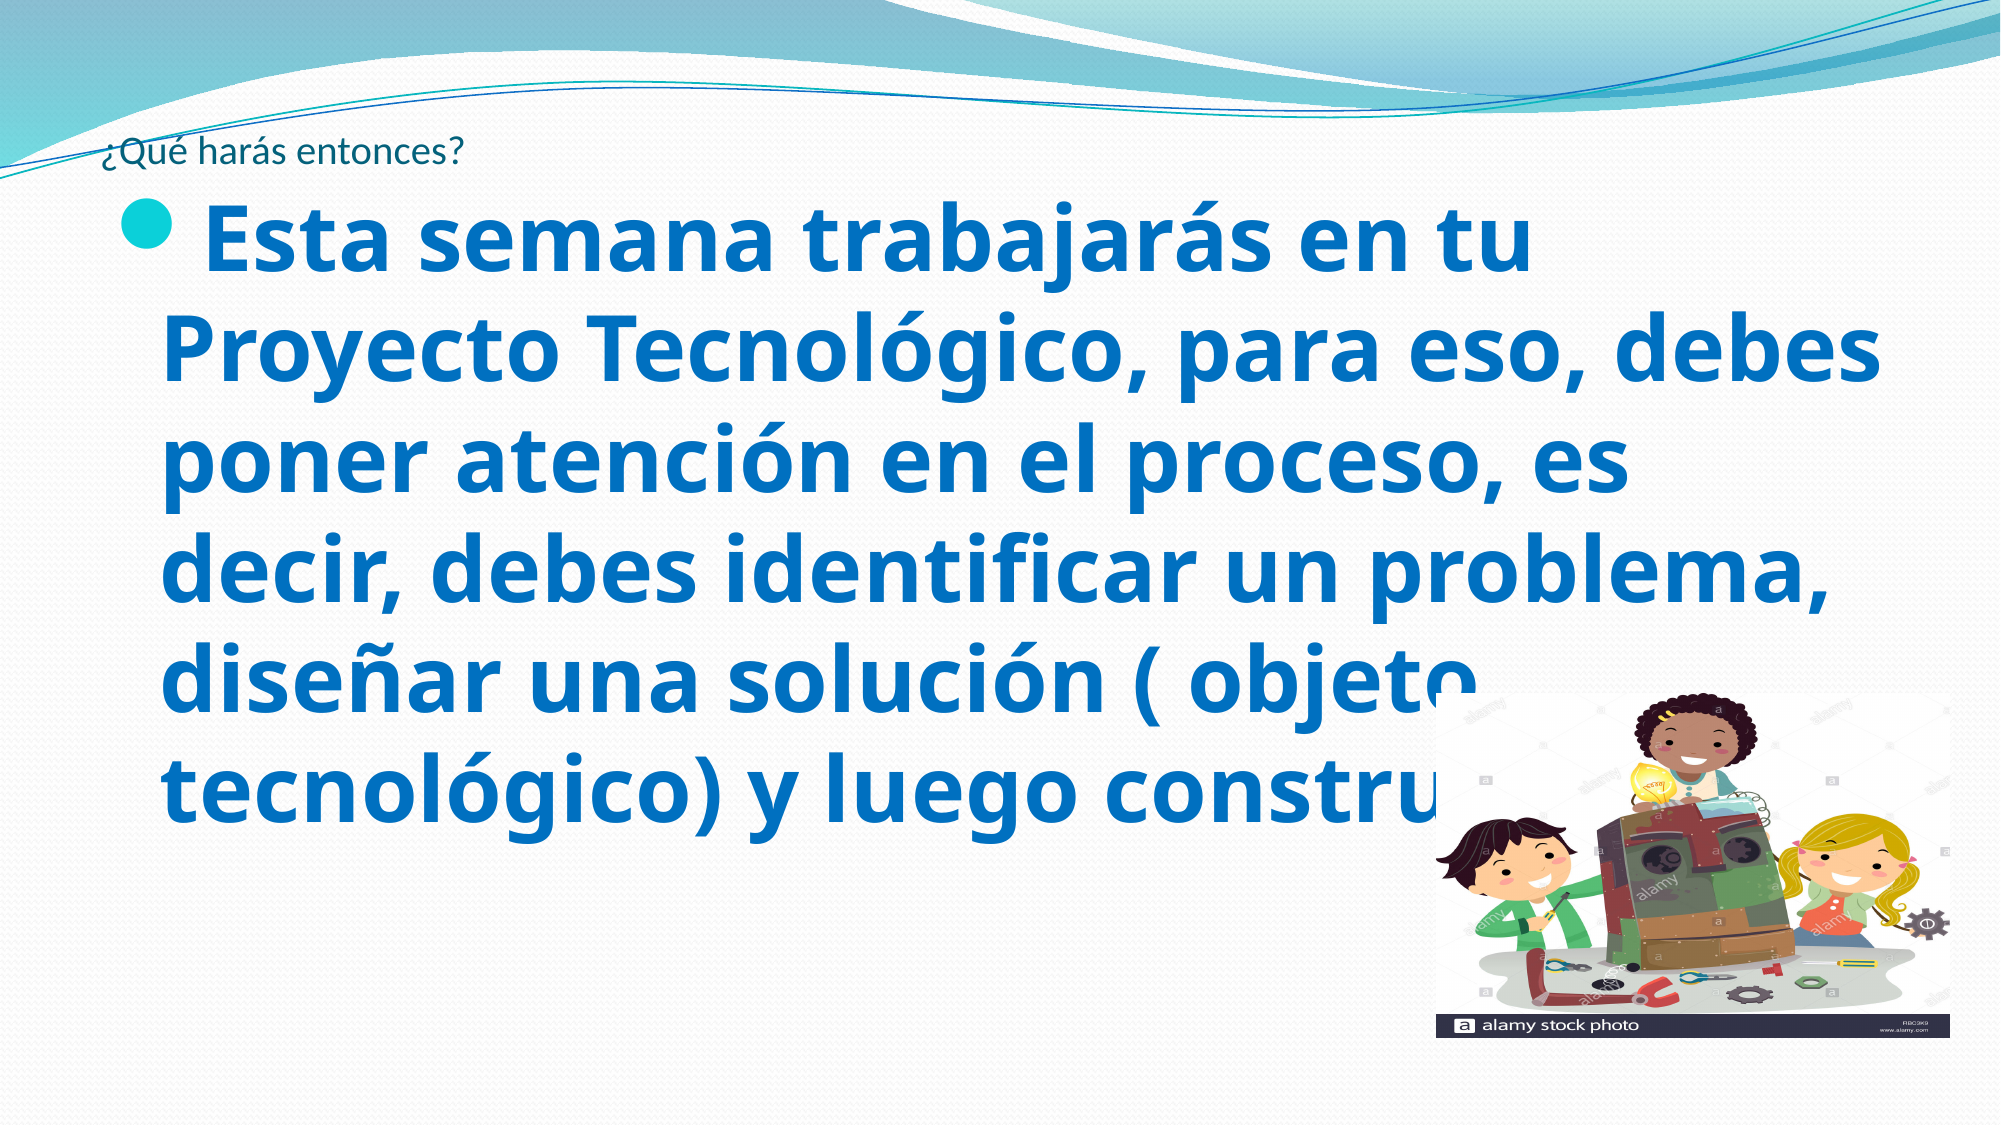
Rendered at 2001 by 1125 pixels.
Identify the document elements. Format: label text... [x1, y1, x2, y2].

title ¿Qué harás entonces? [99, 115, 1900, 172]
picture [1436, 692, 1951, 1038]
list Esta semana trabajarás en tu Proyecto Tecnológico, para eso, debes poner atención en el proceso, es decir, debes identificar un problema, diseñar una solución ( objeto tecnológico) y luego construirlo. [99, 172, 1900, 1038]
